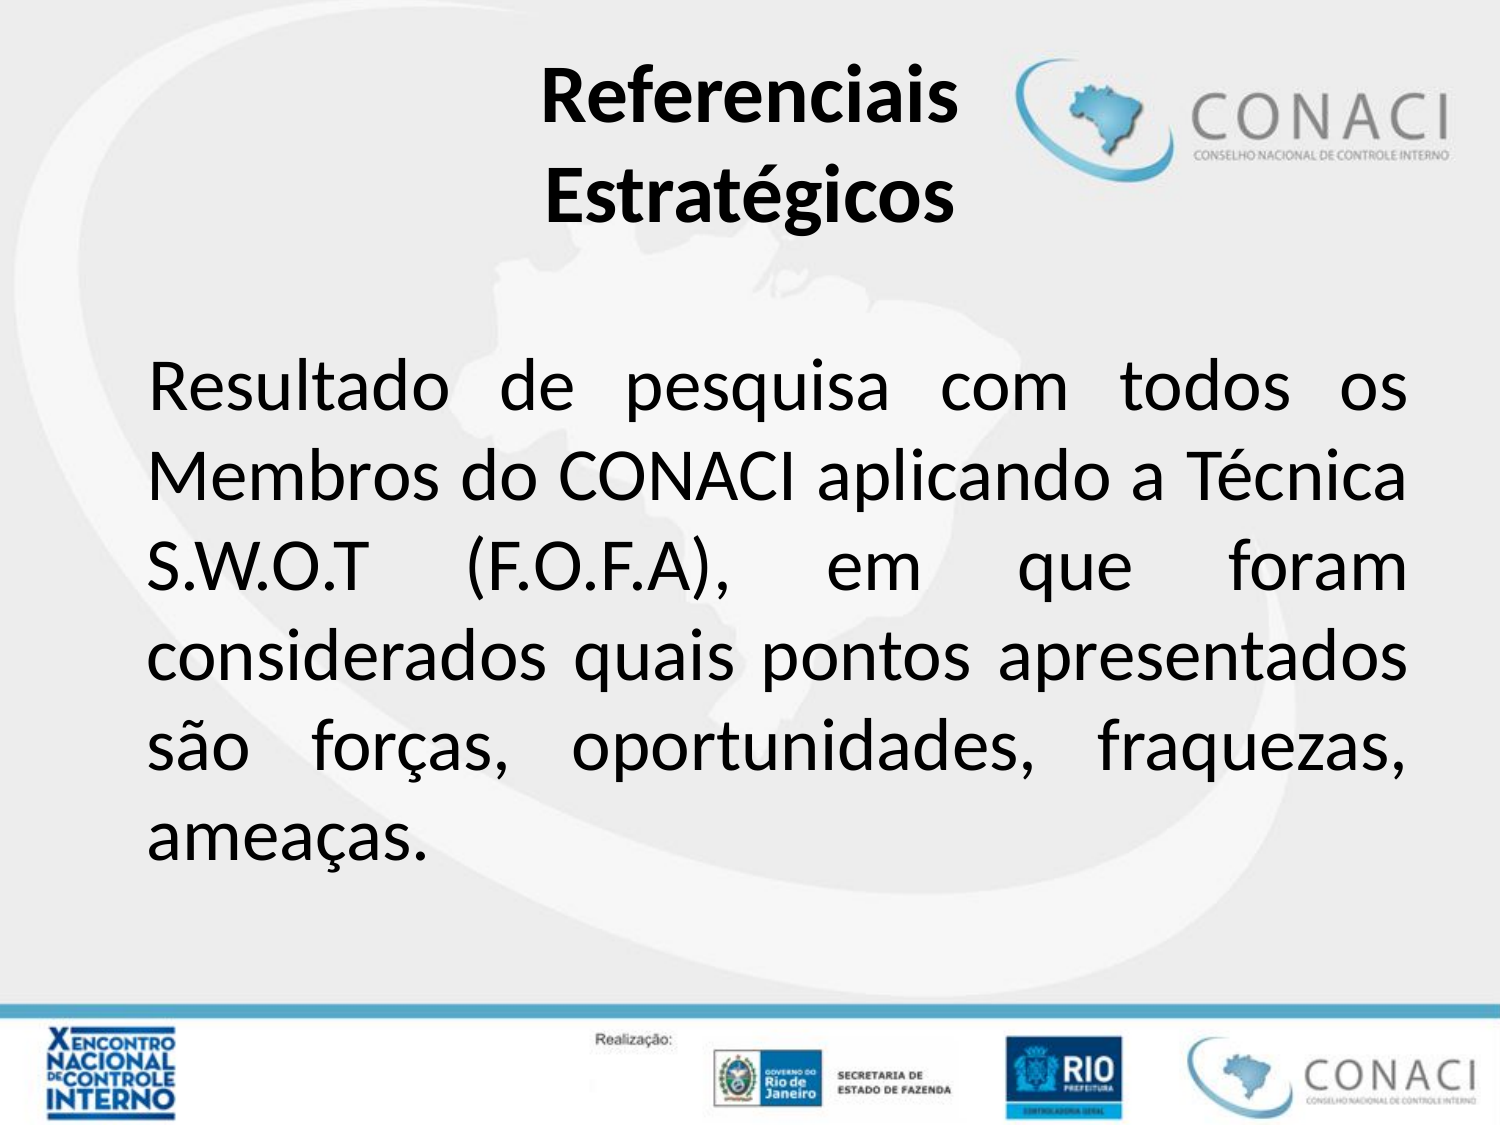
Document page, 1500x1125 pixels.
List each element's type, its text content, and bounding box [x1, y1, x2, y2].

list Resultado de pesquisa com todos os Membros do CONACI aplicando a Técnica S.W.O.T (F.O.F.A), em que foram considerados quais pontos apresentados são forças, oportunidades, fraquezas, ameaças. [74, 262, 1426, 1006]
picture [0, 0, 1500, 1125]
title Referenciais Estratégicos [74, 44, 1426, 233]
